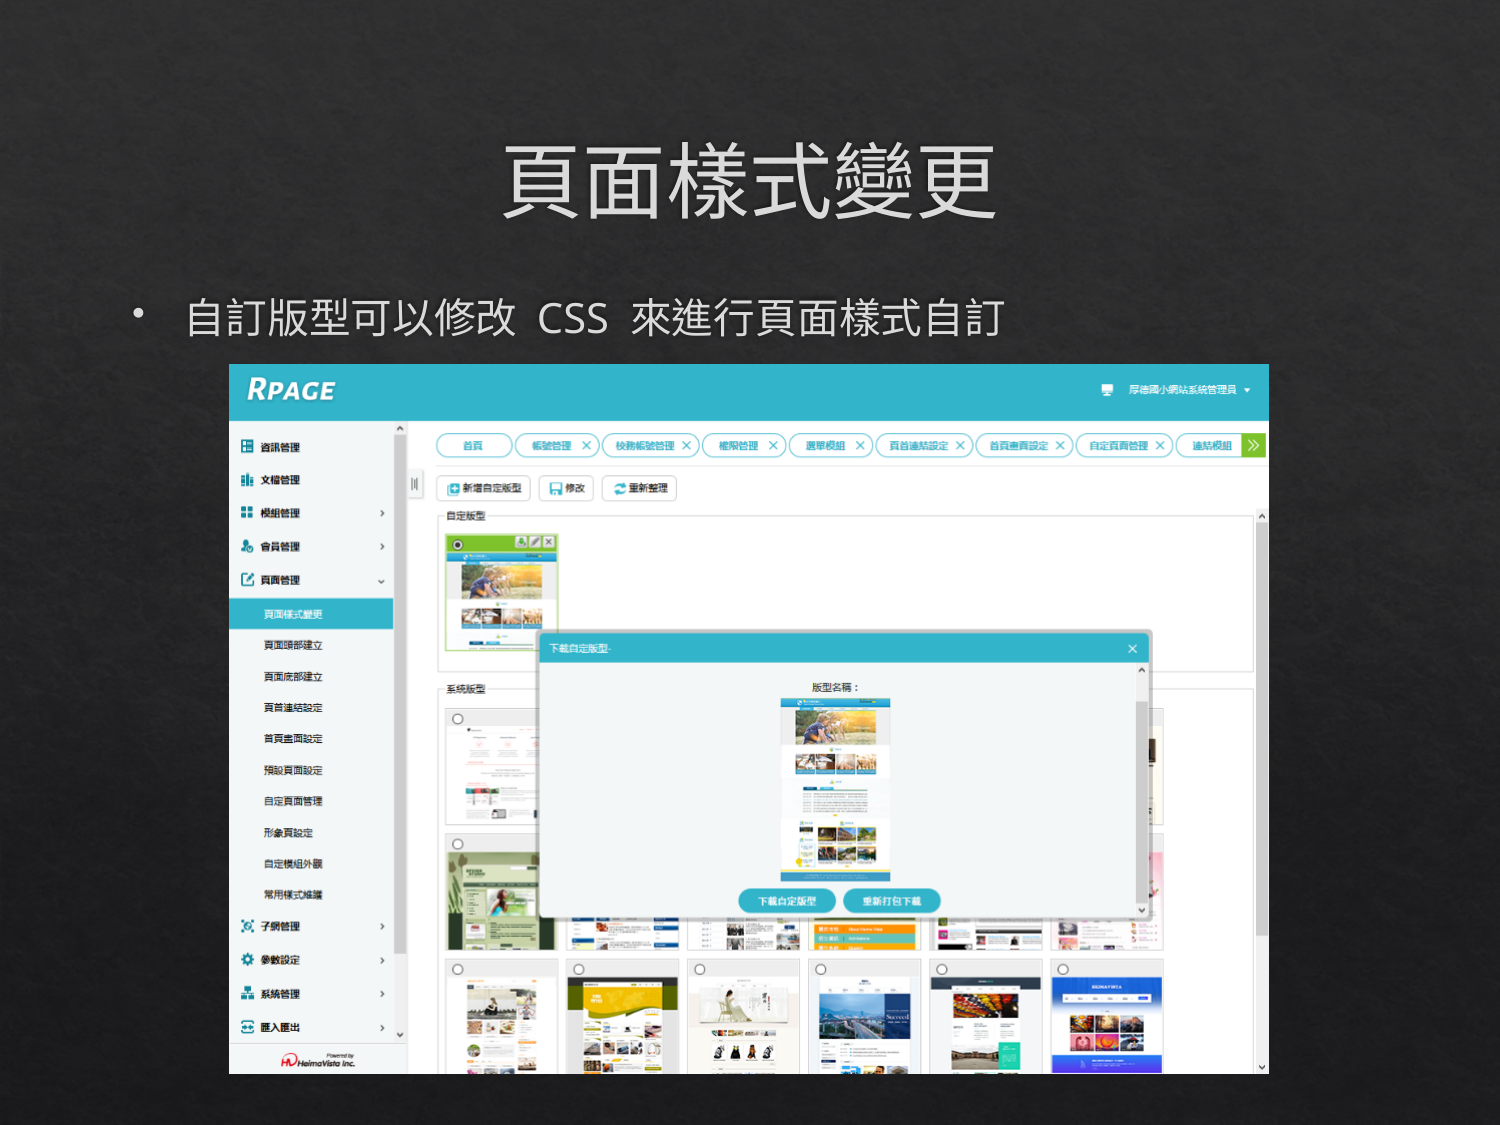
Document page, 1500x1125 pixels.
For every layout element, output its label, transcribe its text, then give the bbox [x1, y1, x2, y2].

title 頁面樣式變更 [112, 99, 1387, 260]
picture [229, 364, 1270, 1074]
list 自訂版型可以修改 CSS 來進行頁面樣式自訂 [112, 284, 1387, 950]
